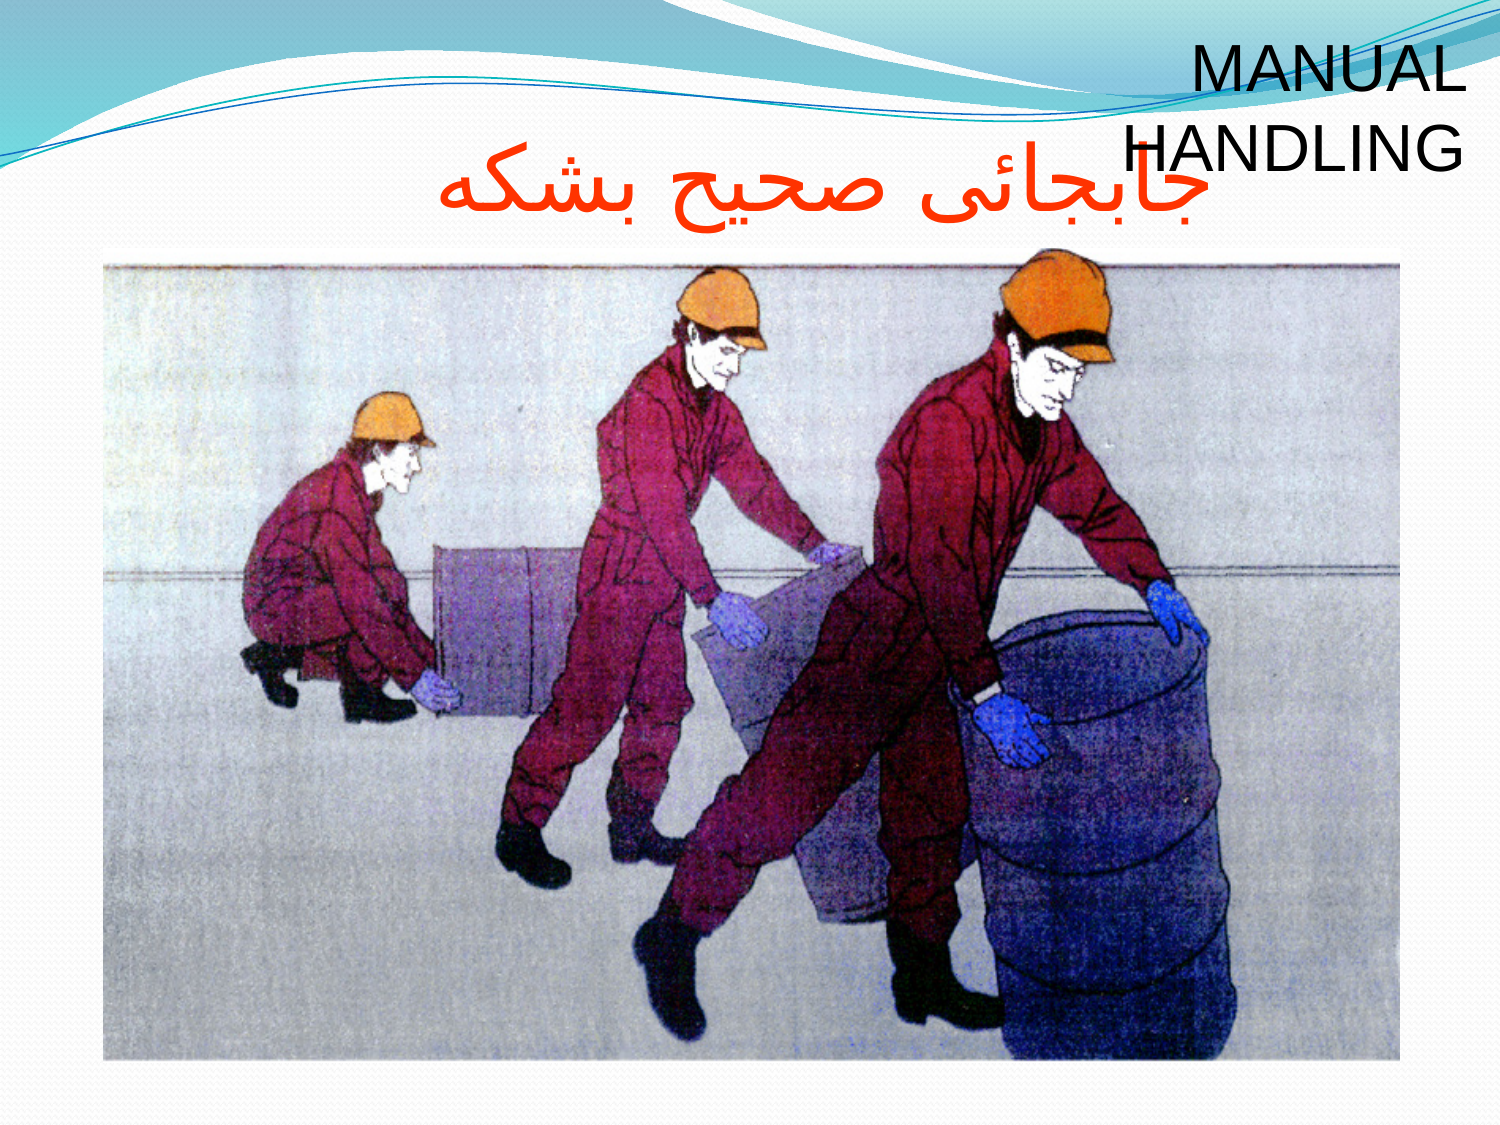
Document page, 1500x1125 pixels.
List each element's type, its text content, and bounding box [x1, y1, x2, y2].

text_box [103, 248, 1400, 1063]
text_box MANUAL HANDLING [835, 17, 1482, 192]
text_box جابجائی صحیح بشکه [242, 112, 1408, 238]
